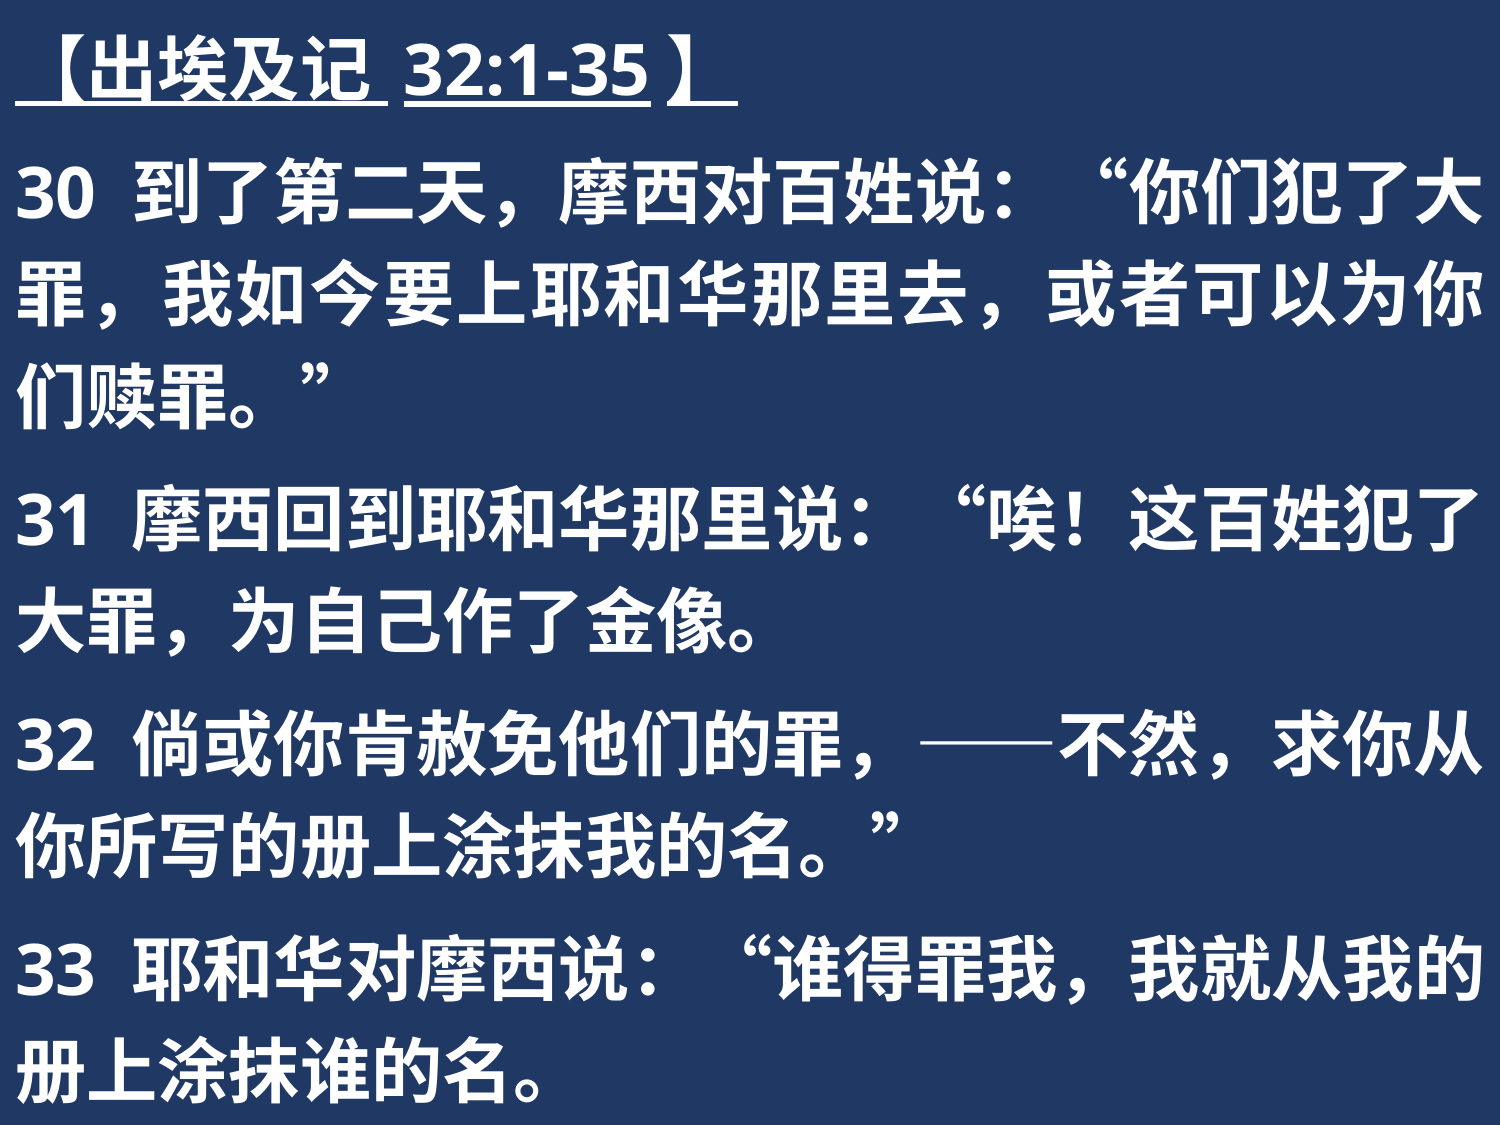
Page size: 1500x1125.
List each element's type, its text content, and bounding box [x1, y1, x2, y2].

list 【出埃及记 32:1-35】 30 到了第二天，摩西对百姓说：“你们犯了大罪，我如今要上耶和华那里去，或者可以为你们赎罪。” 31 摩西回到耶和华那里说：“唉！这百姓犯了大罪，为自己作了金像。 32 倘或你肯赦免他们的罪，——不然，求你从你所写的册上涂抹我的名。” 33 耶和华对摩西说：“谁得罪我，我就从我的册上涂抹谁的名。 [0, 0, 1500, 1125]
